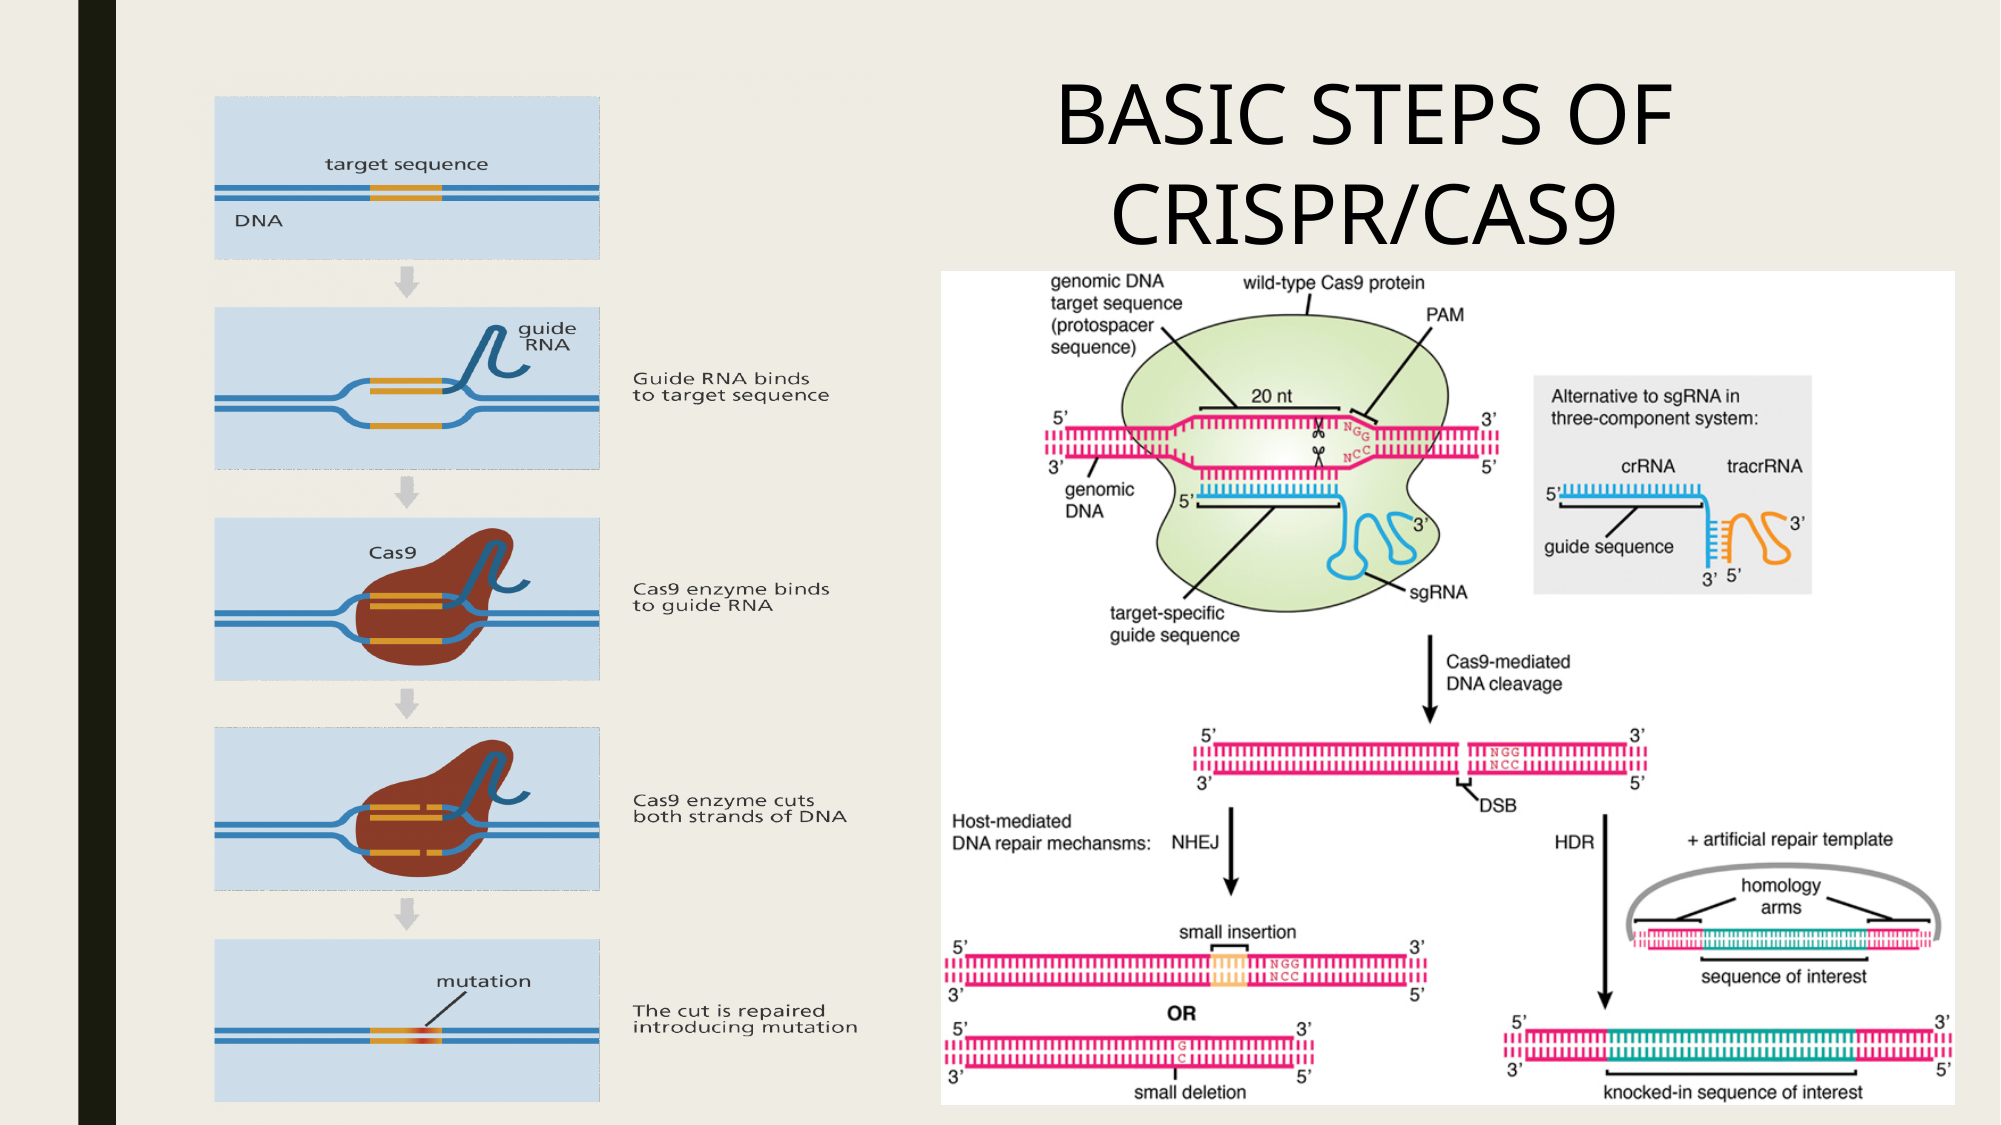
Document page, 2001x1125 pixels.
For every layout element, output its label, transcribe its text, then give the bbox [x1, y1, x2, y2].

picture [941, 271, 1955, 1105]
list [182, 72, 886, 1125]
text_box BASIC STEPS OF CRISPR/CAS9 [1035, 54, 1694, 269]
